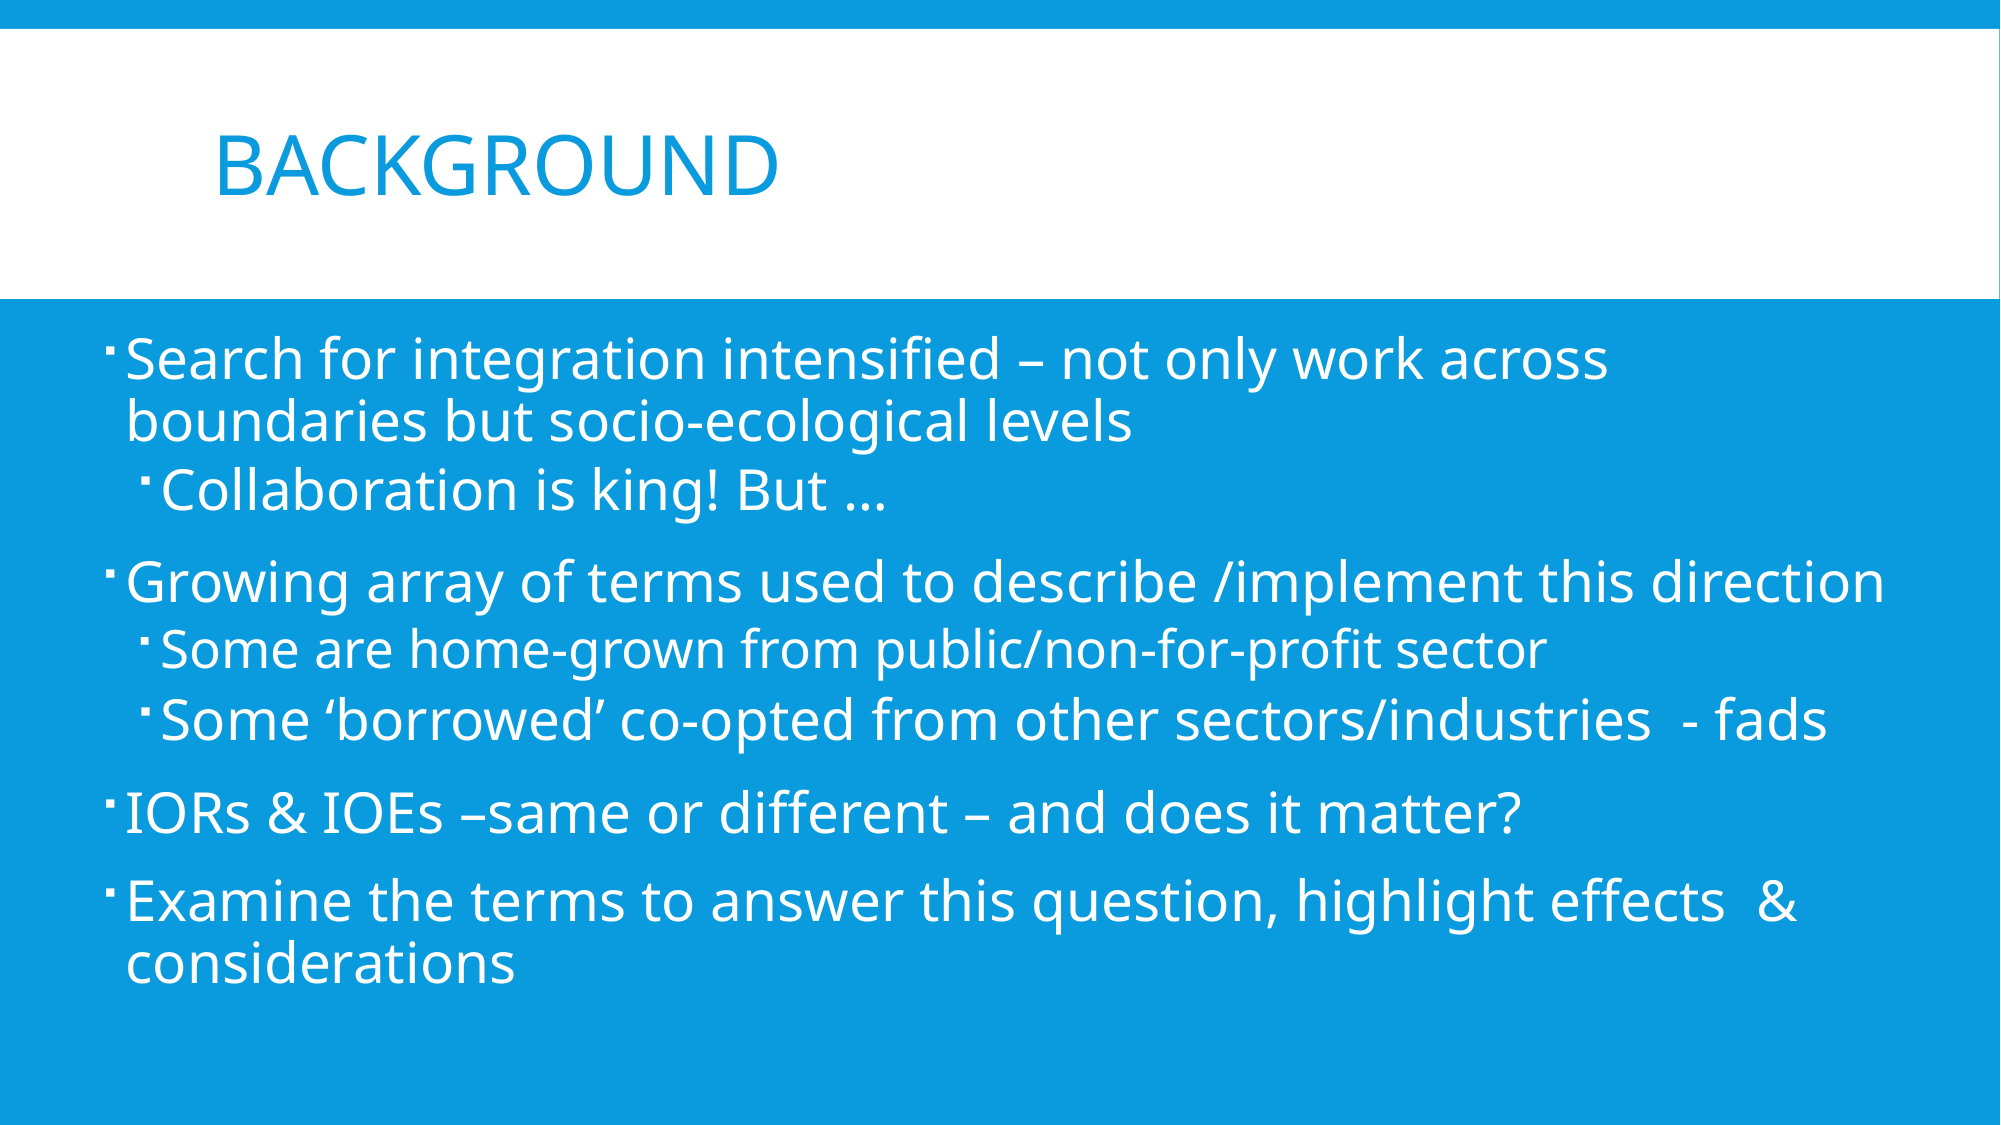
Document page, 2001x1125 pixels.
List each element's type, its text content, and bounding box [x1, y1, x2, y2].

list Search for integration intensified – not only work across boundaries but socio-ecological levels Collaboration is king! But … Growing array of terms used to describe /implement this direction Some are home-grown from public/non-for-profit sector Some ‘borrowed’ co-opted from other sectors/industries - fads IORs & IOEs –same or different – and does it matter? Examine the terms to answer this question, highlight effects & considerations [82, 323, 1906, 1020]
title Background [197, 46, 1803, 295]
